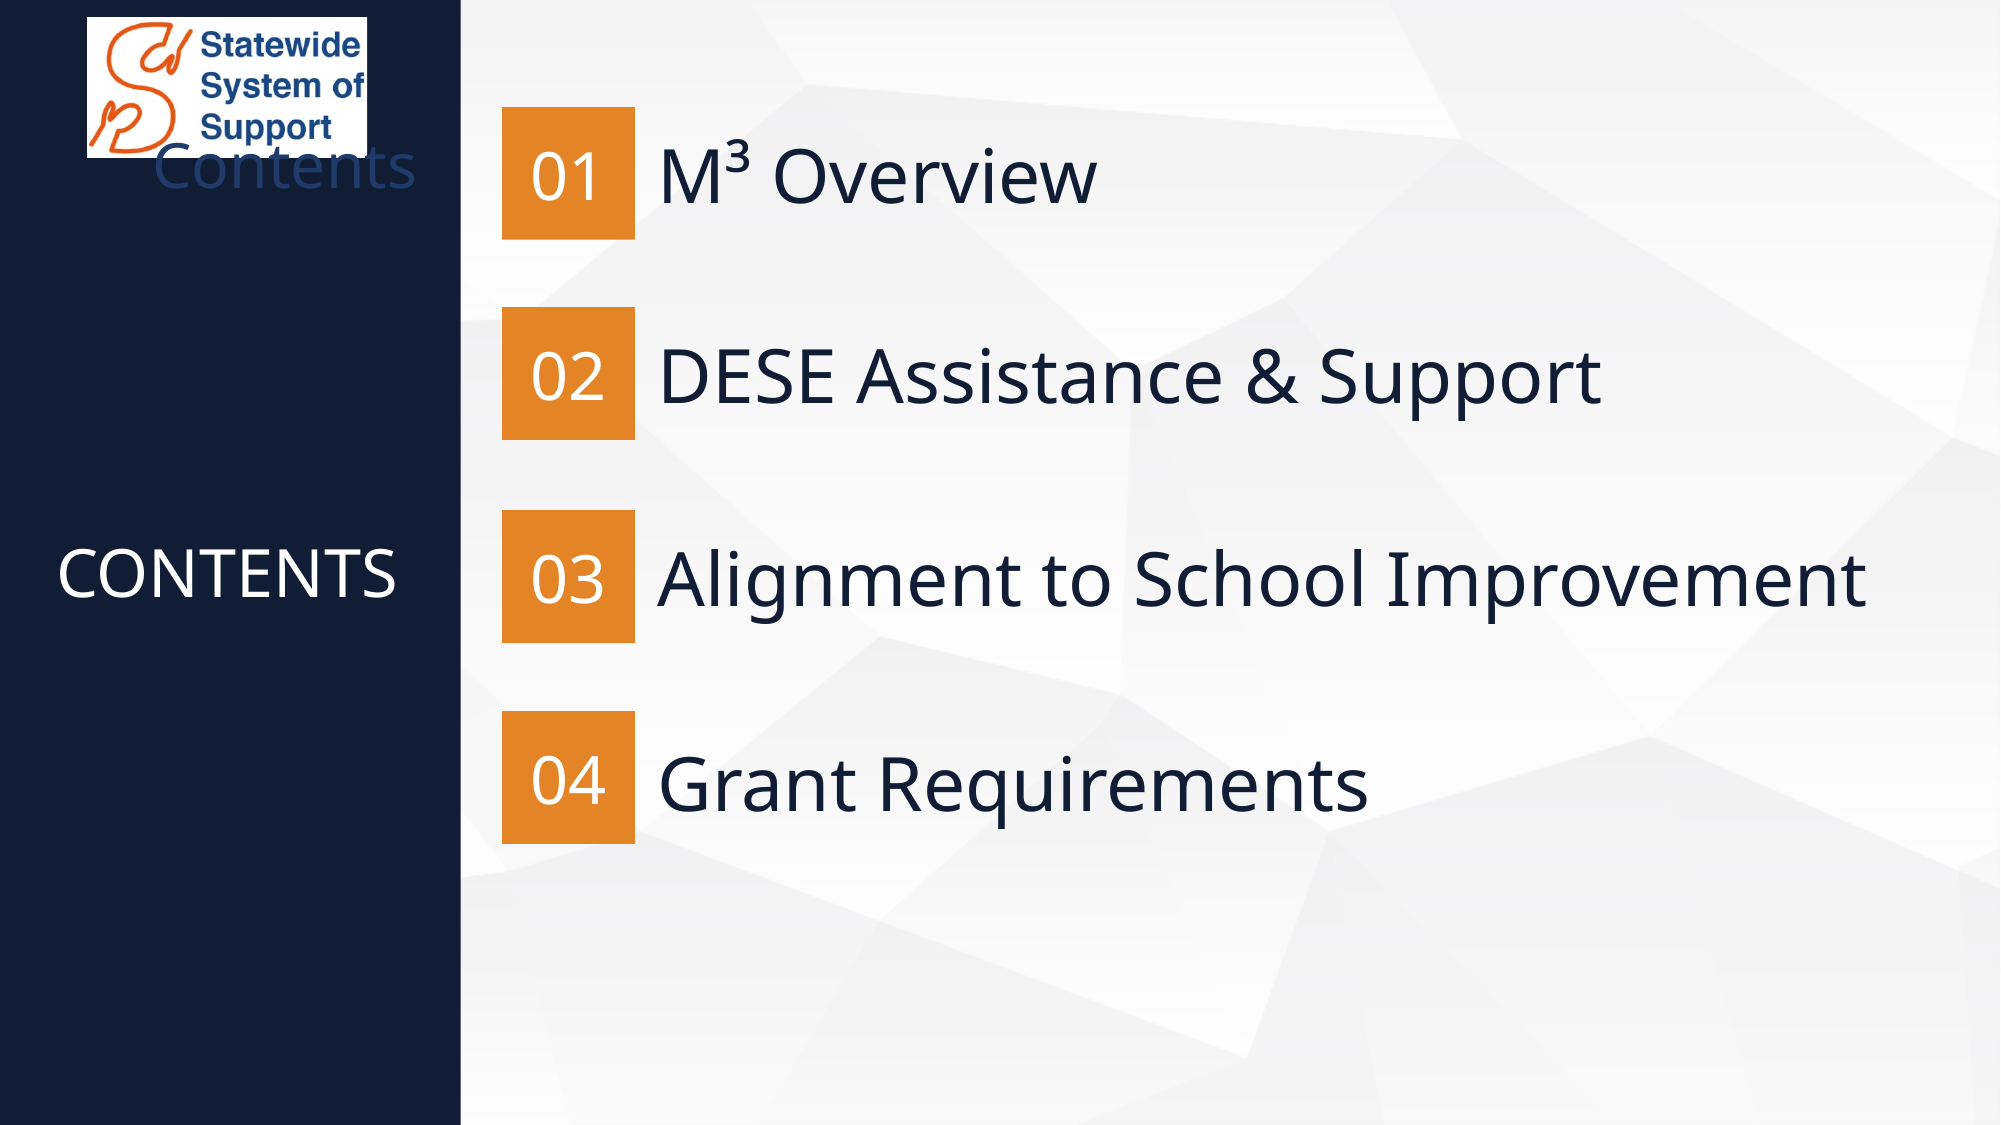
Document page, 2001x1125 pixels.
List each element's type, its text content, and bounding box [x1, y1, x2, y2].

picture [87, 17, 368, 158]
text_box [502, 711, 1953, 844]
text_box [502, 106, 1953, 240]
text_box CONTENTS [0, 523, 455, 619]
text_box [502, 307, 1953, 440]
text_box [502, 510, 1953, 643]
title Contents [137, 59, 1863, 278]
picture [461, 0, 2001, 1125]
